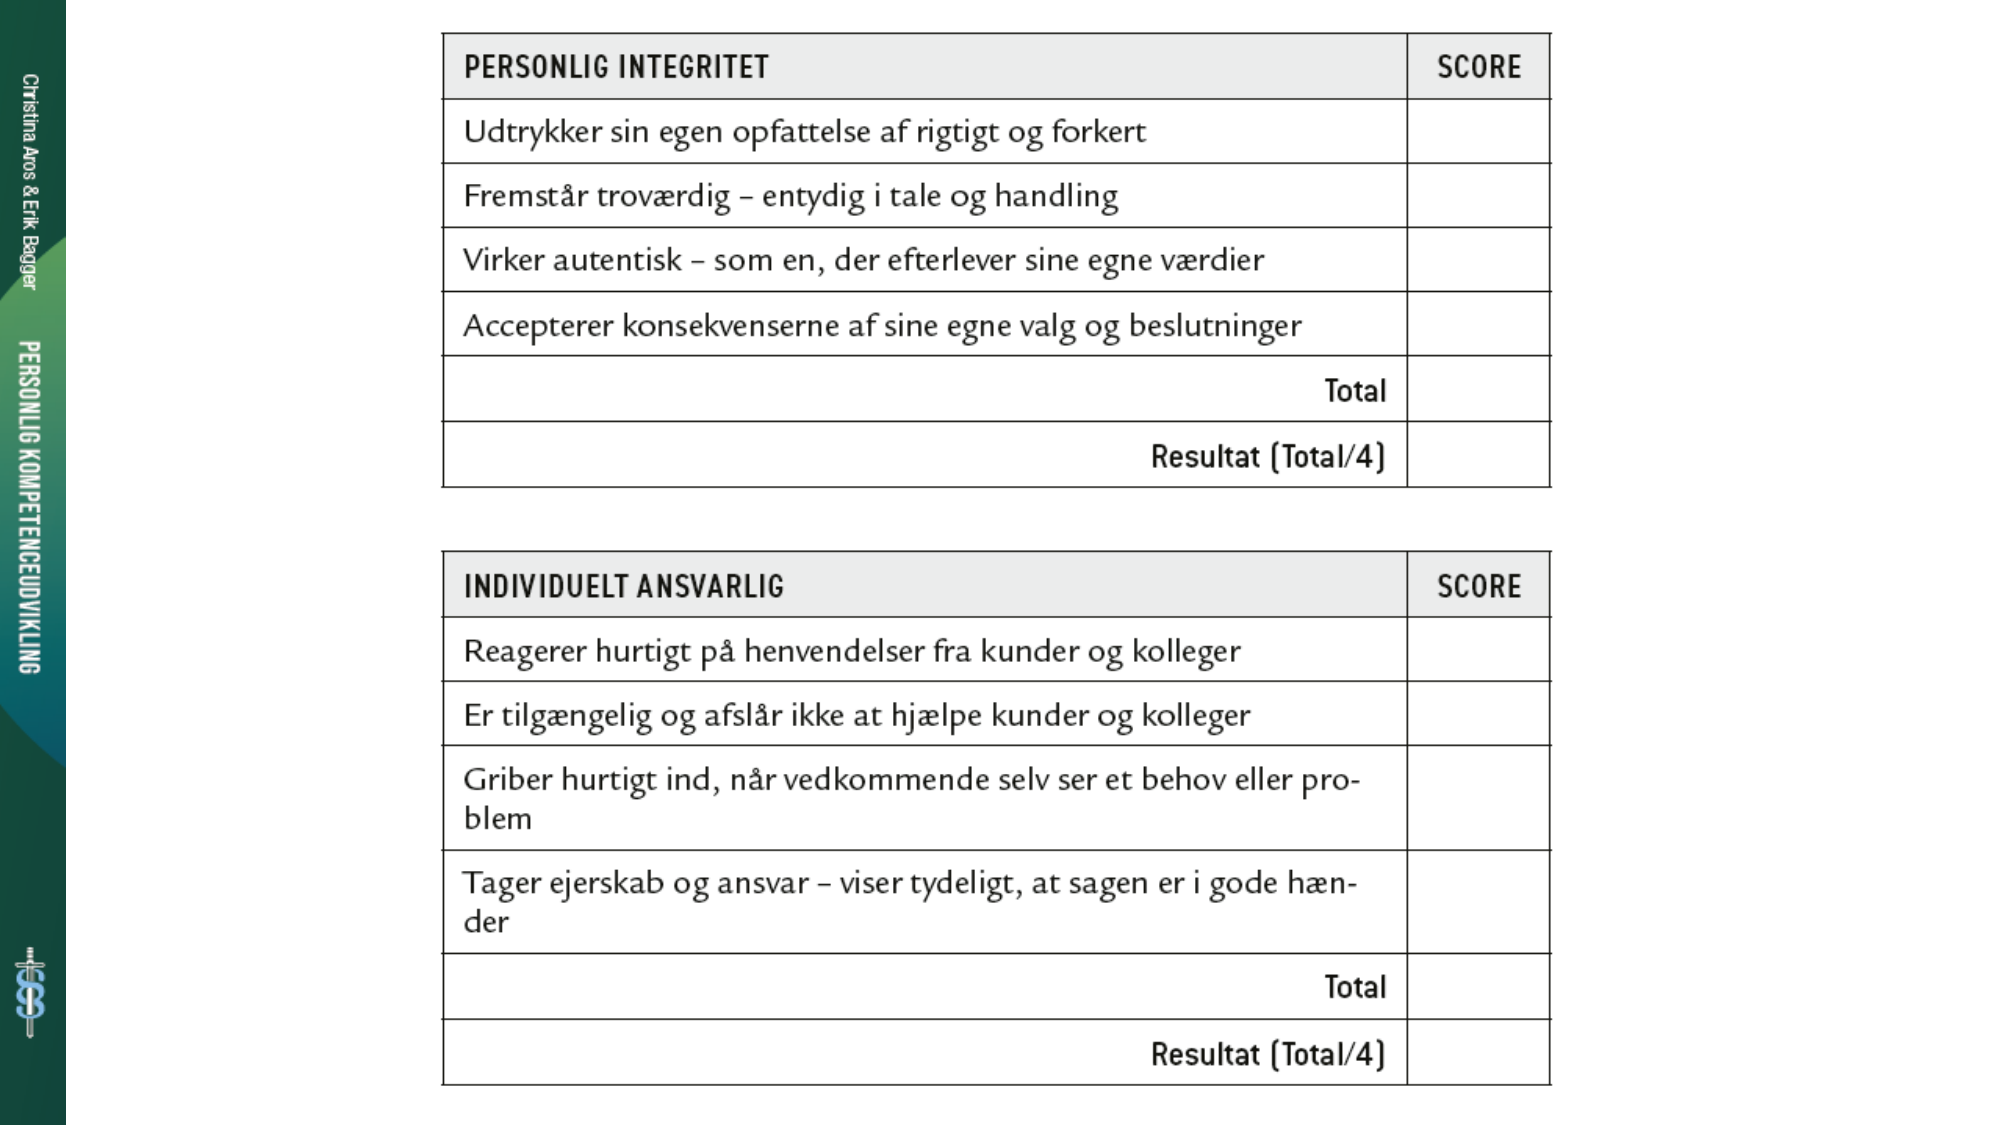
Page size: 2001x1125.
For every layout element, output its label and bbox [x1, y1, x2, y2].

picture [432, 14, 1568, 1111]
picture [0, 0, 66, 1125]
